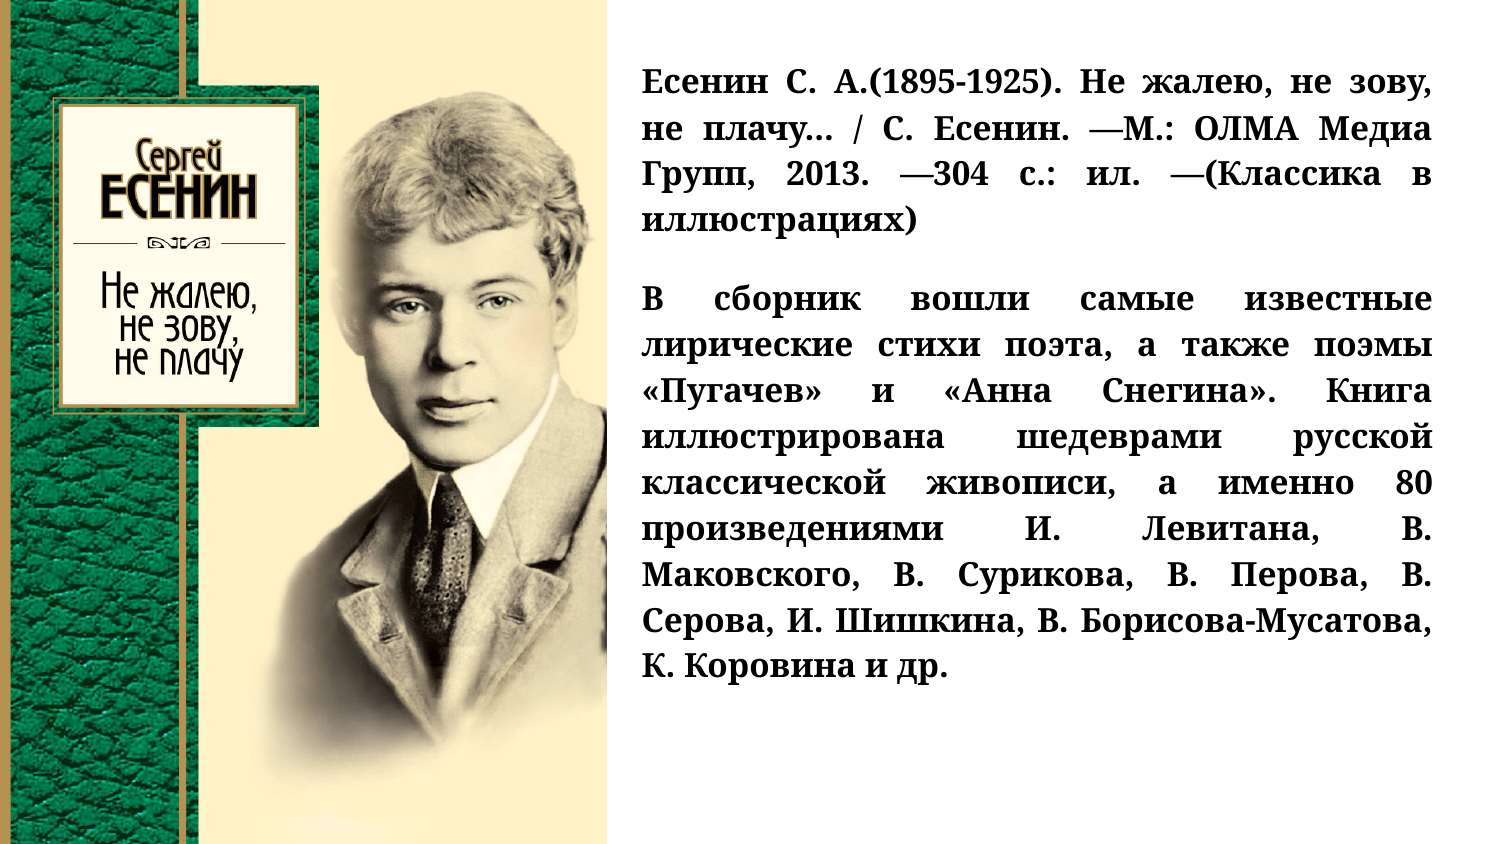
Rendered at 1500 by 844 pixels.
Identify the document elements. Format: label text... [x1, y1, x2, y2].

picture [0, 0, 607, 844]
list Есенин С. А.(1895-1925). Не жалею, не зову, не плачу... / С. Есенин. —М.: ОЛМА Медиа Групп, 2013. —304 с.: ил. —(Классика в иллюстрациях) В сборник вошли самые известные лирические стихи поэта, а также поэмы «Пугачев» и «Анна Снегина». Книга иллюстрирована шедеврами русской классической живописи, а именно 80 произведениями И. Левитана, В. Маковского, В. Сурикова, В. Перова, В. Серова, И. Шишкина, В. Борисова-Мусатова, К. Коровина и др. [626, 39, 1449, 783]
